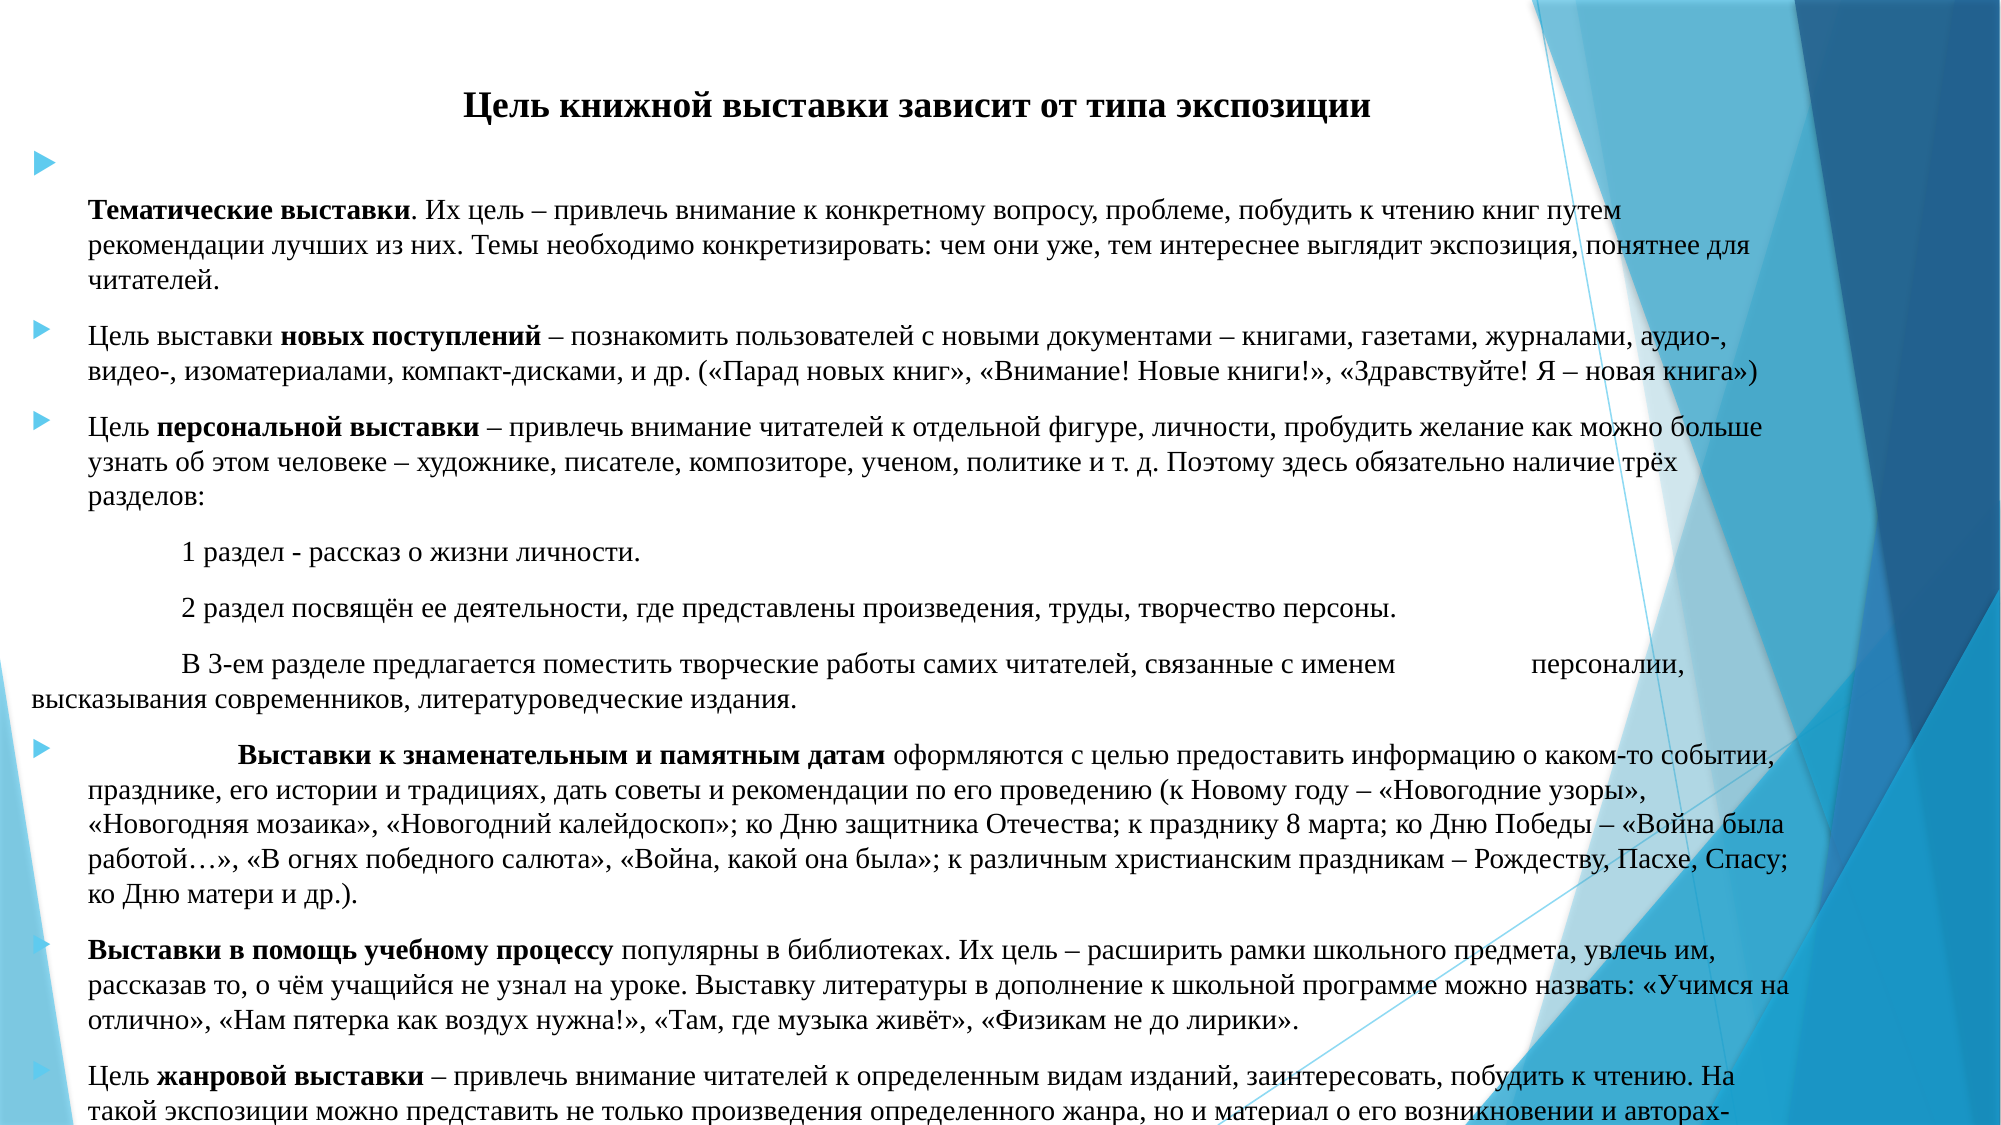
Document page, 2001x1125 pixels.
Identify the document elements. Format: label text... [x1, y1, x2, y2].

text_box Цель книжной выставки зависит от типа экспозиции Тематические выставки. Их цель – привлечь внимание к конкретному вопросу, проблеме, побудить к чтению книг путем рекомендации лучших из них. Темы необходимо конкретизировать: чем они уже, тем интереснее выглядит экспозиция, понятнее для читателей. Цель выставки новых поступлений – познакомить пользователей с новыми документами – книгами, газетами, журналами, аудио-, видео-, изоматериалами, компакт-дисками, и др. («Парад новых книг», «Внимание! Новые книги!», «Здравствуйте! Я – новая книга») Цель персональной выставки – привлечь внимание читателей к отдельной фигуре, личности, пробудить желание как можно больше узнать об этом человеке – художнике, писателе, композиторе, ученом, политике и т. д. Поэтому здесь обязательно наличие трёх разделов: 1 раздел - рассказ о жизни личности. 2 раздел посвящён ее деятельности, где представлены произведения, труды, творчество персоны. В 3-ем разделе предлагается поместить творческие работы самих читателей, связанные с именем персоналии, высказывания современников, литературоведческие издания. Выставки к знаменательным и памятным датам оформляются с целью предоставить информацию о каком-то событии, празднике, его истории и традициях, дать советы и рекомендации по его проведению (к Новому году – «Новогодние узоры», «Новогодняя мозаика», «Новогодний калейдоскоп»; ко Дню защитника Отечества; к празднику 8 марта; ко Дню Победы – «Война была работой…», «В огнях победного салюта», «Война, какой она была»; к различным христианским праздникам – Рождеству, Пасхе, Спасу; ко Дню матери и др.). Выставки в помощь учебному процессу популярны в библиотеках. Их цель – расширить рамки школьного предмета, увлечь им, рассказав то, о чём учащийся не узнал на уроке. Выставку литературы в дополнение к школьной программе можно назвать: «Учимся на отлично», «Нам пятерка как воздух нужна!», «Там, где музыка живёт», «Физикам не до лирики». Цель жанровой выставки – привлечь внимание читателей к определенным видам изданий, заинтересовать, побудить к чтению. На такой экспозиции можно представить не только произведения определенного жанра, но и материал о его возникновении и авторах-составителях, интересные и малоизвестные факты из истории жанра. [16, 27, 1819, 1125]
